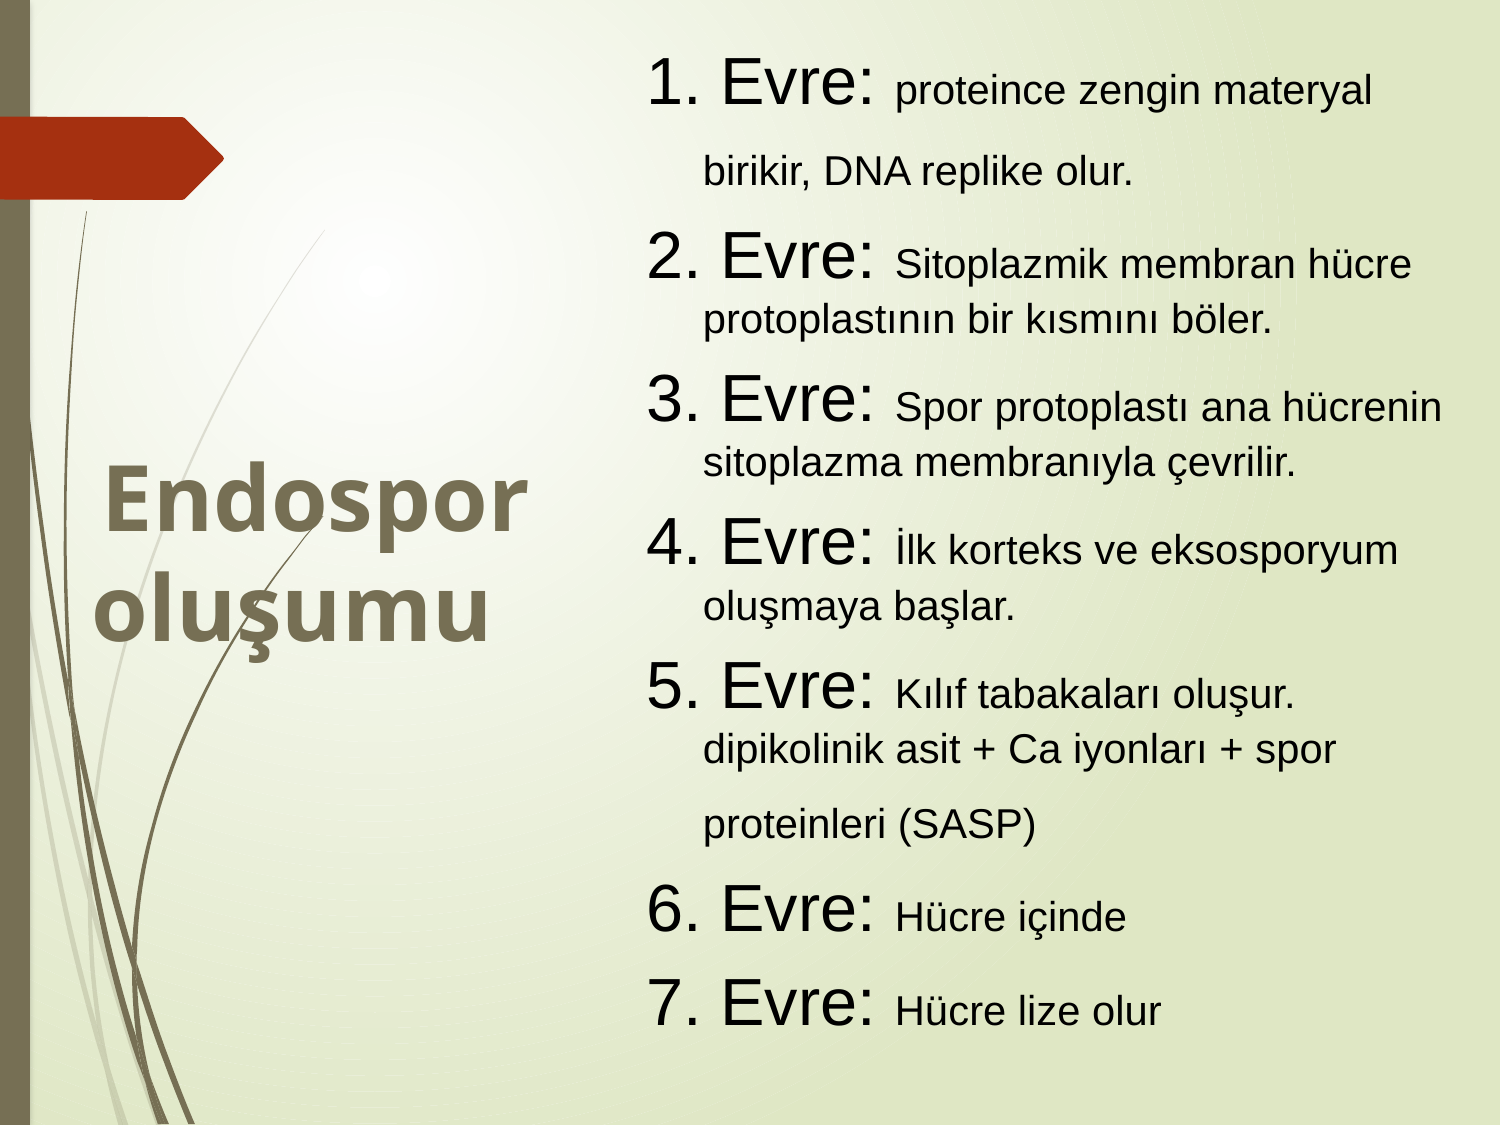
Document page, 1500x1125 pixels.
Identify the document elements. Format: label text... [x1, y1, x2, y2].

text_box 1. Evre: proteince zengin materyal birikir, DNA replike olur. 2. Evre: Sitoplazmik membran hücre protoplastının bir kısmını böler. 3. Evre: Spor protoplastı ana hücrenin sitoplazma membranıyla çevrilir. 4. Evre: İlk korteks ve eksosporyum oluşmaya başlar. 5. Evre: Kılıf tabakaları oluşur. dipikolinik asit + Ca iyonları + spor proteinleri (SASP) 6. Evre: Hücre içinde 7. Evre: Hücre lize olur [631, 31, 1459, 1125]
text_box Endospor oluşumu [29, 432, 603, 668]
